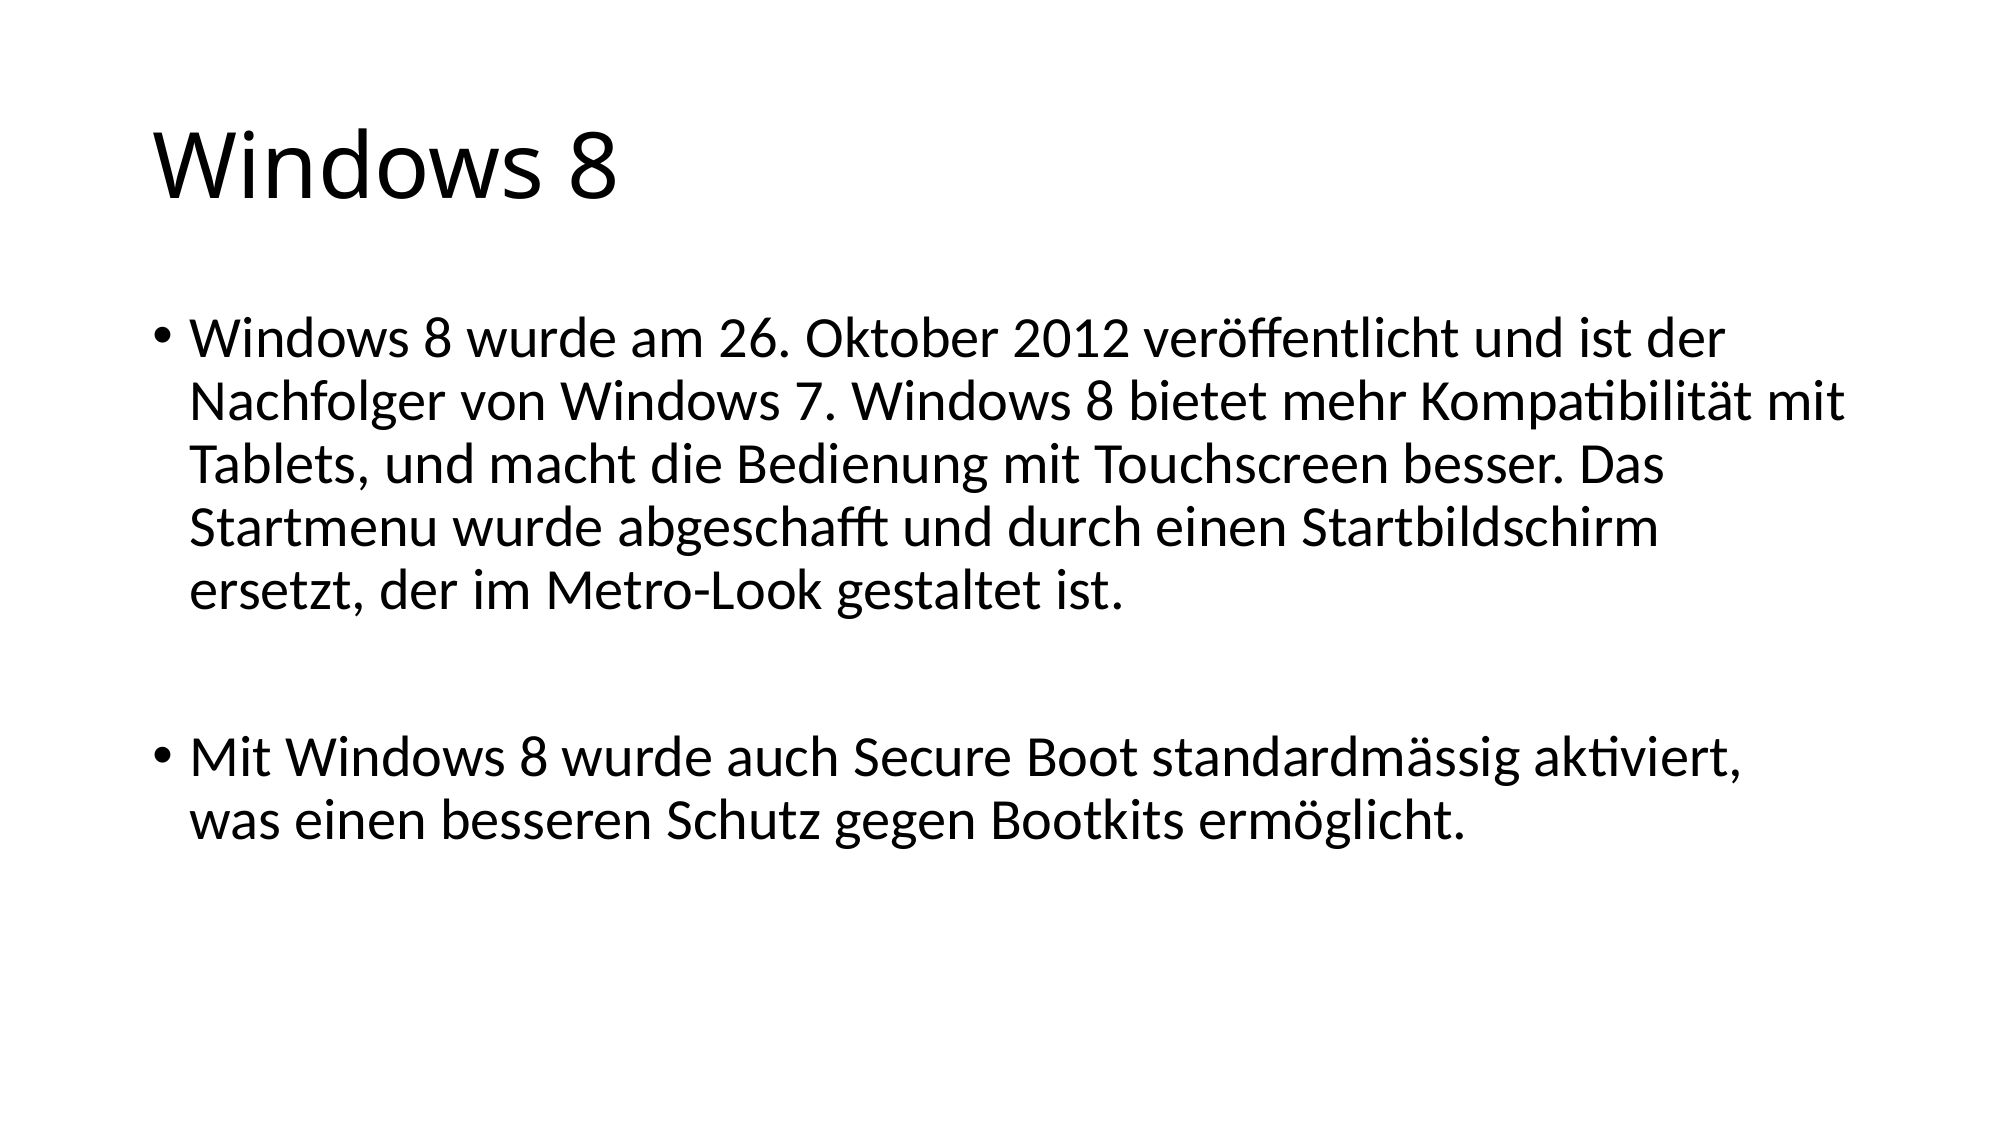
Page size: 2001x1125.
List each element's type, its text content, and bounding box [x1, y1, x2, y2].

list Windows 8 wurde am 26. Oktober 2012 veröffentlicht und ist der Nachfolger von Windows 7. Windows 8 bietet mehr Kompatibilität mit Tablets, und macht die Bedienung mit Touchscreen besser. Das Startmenu wurde abgeschafft und durch einen Startbildschirm ersetzt, der im Metro-Look gestaltet ist. Mit Windows 8 wurde auch Secure Boot standardmässig aktiviert, was einen besseren Schutz gegen Bootkits ermöglicht. [137, 299, 1863, 1014]
title Windows 8 [137, 59, 1863, 278]
